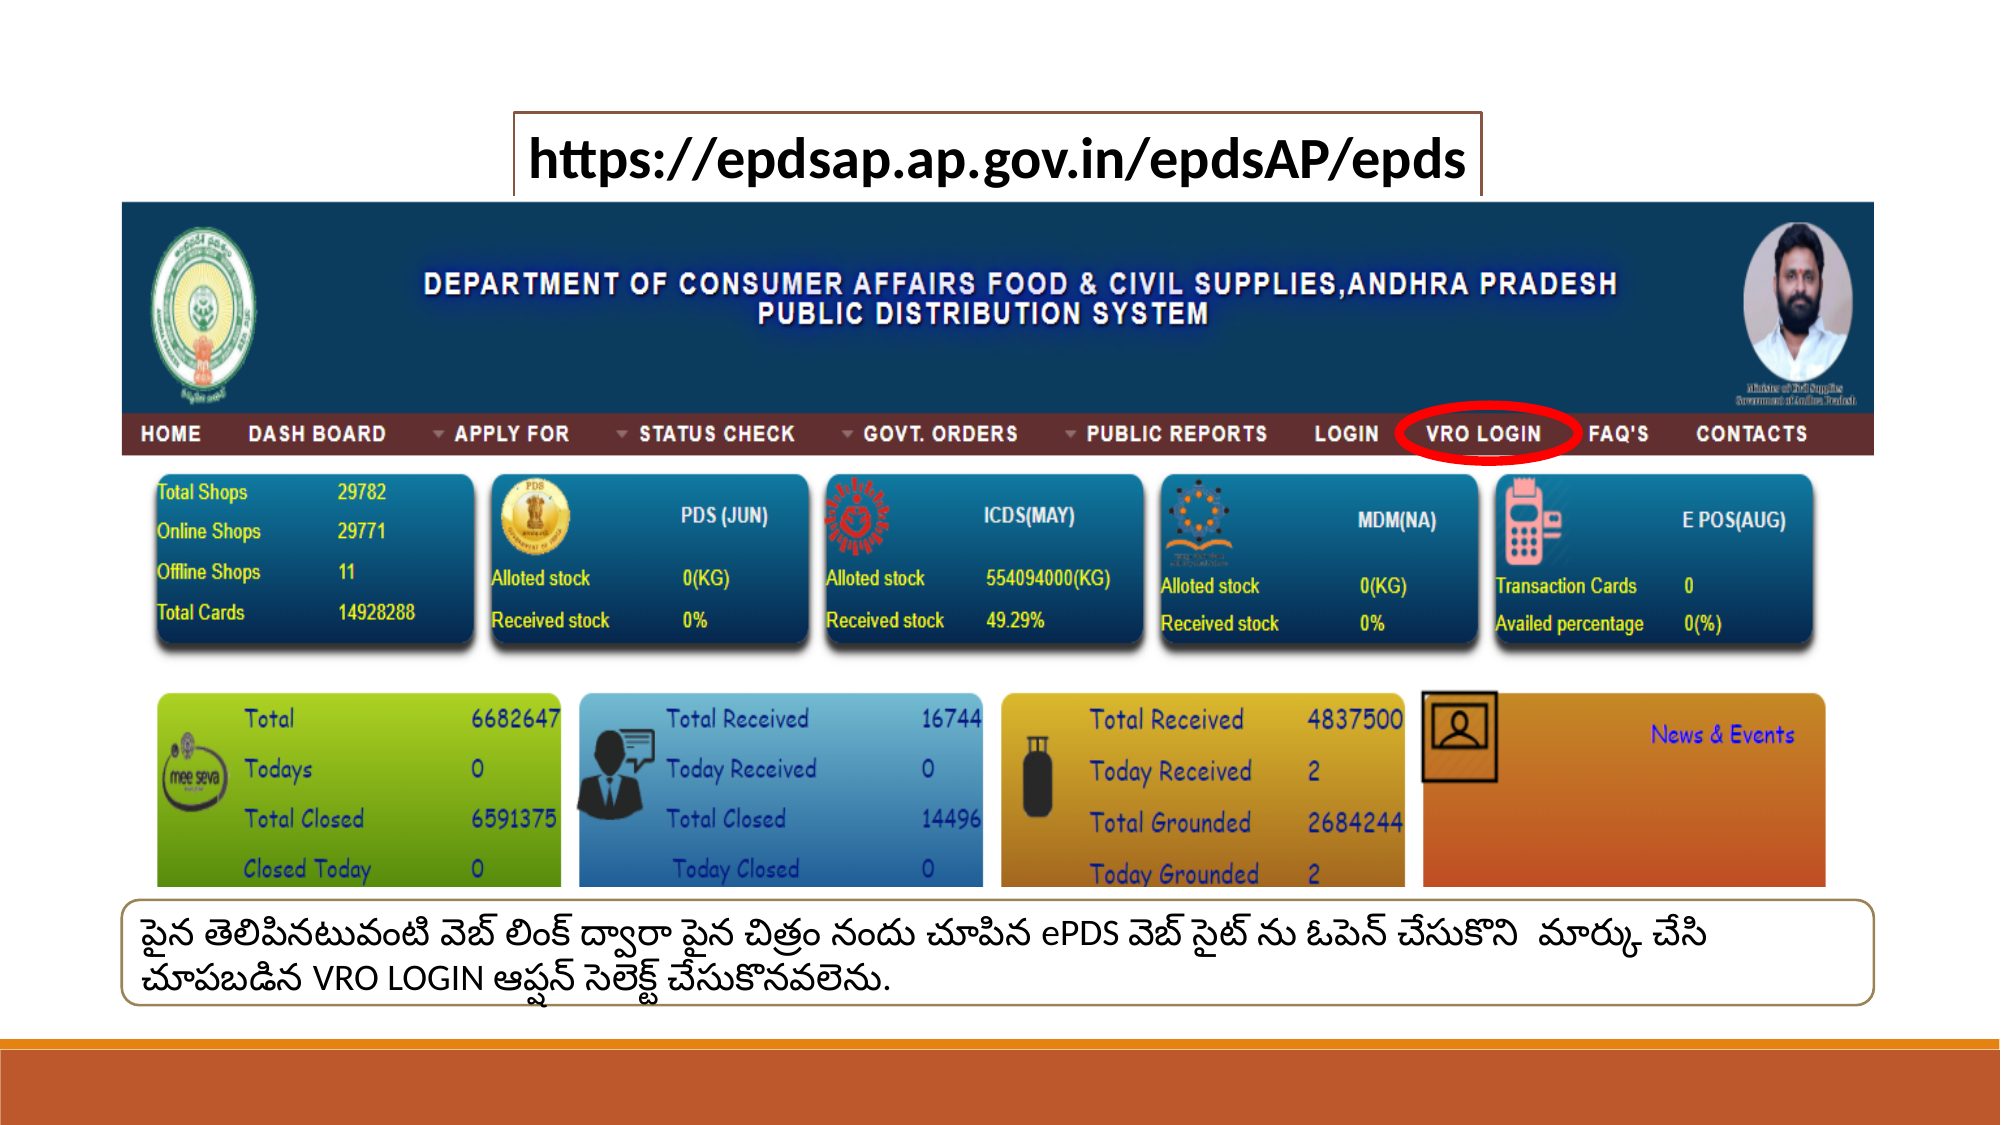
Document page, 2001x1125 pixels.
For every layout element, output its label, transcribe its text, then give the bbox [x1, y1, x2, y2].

text_box పైన తెలిపినటువంటి వెబ్ లింక్ ద్వారా పైన చిత్రం నందు చూపిన ePDS వెబ్ సైట్ ను ఓపెన్ చేసుకొని మార్కు చేసి చూపబడిన VRO LOGIN ఆప్షన్ సెలెక్ట్ చేసుకొనవలెను. [120, 898, 1876, 1007]
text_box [121, 195, 1875, 888]
text_box https://epdsap.ap.gov.in/epdsAP/epds [513, 111, 1483, 191]
